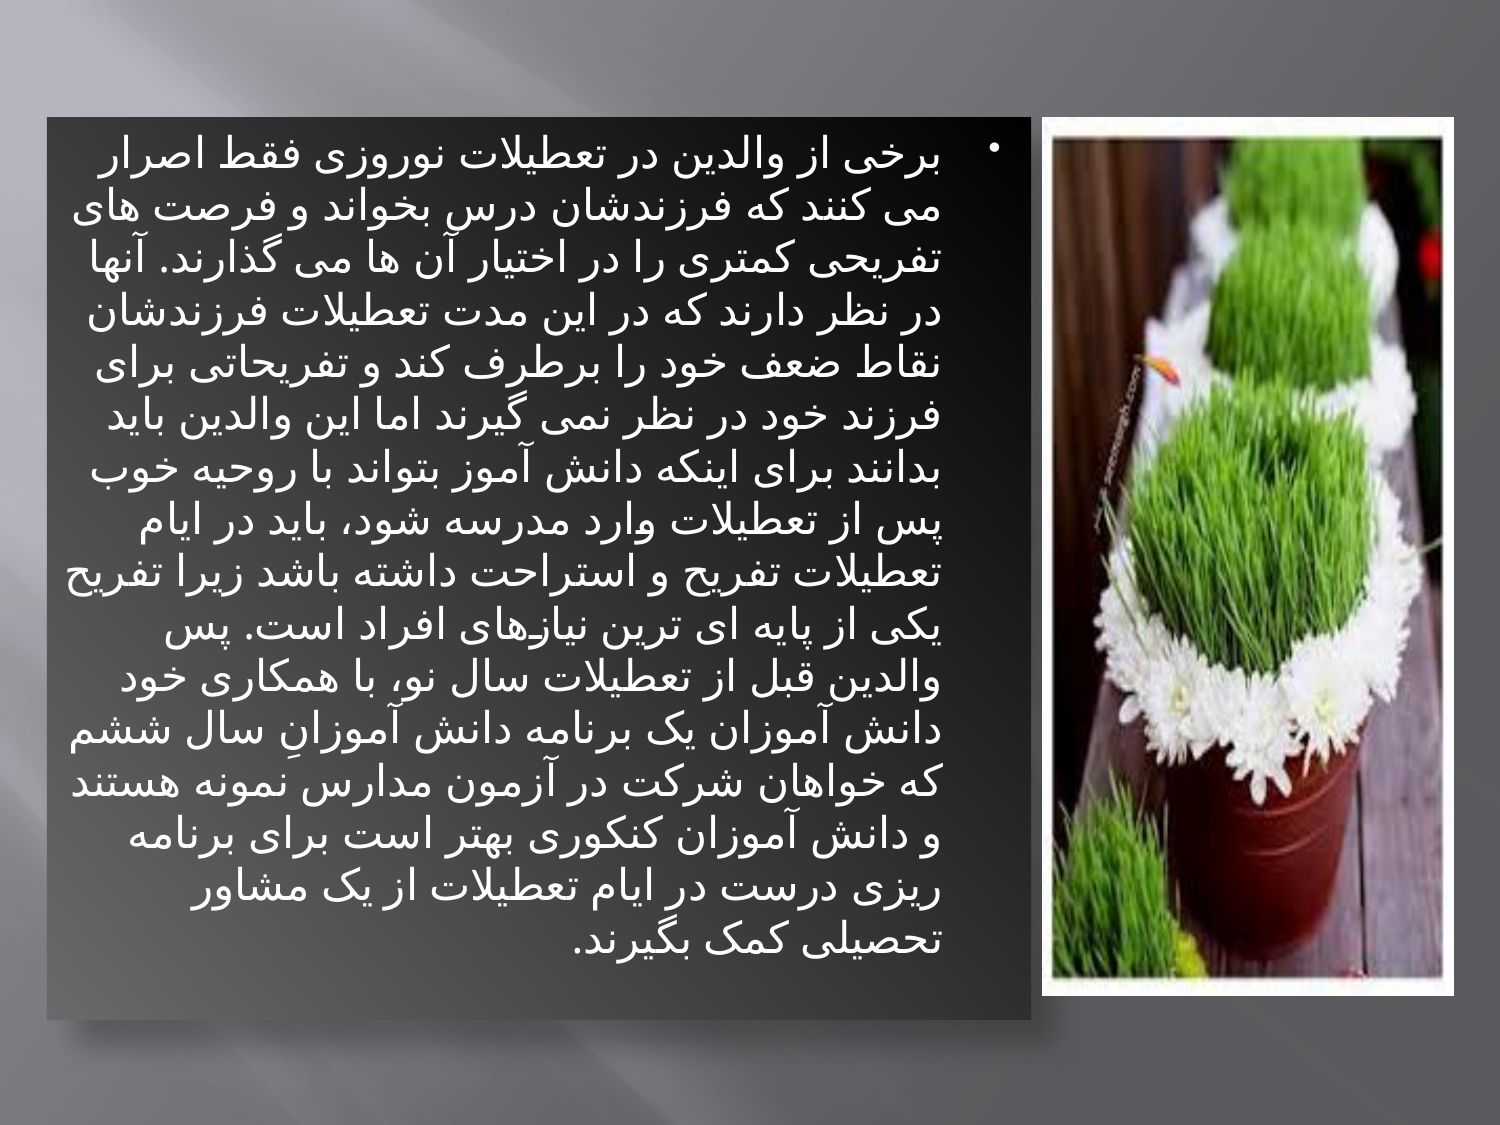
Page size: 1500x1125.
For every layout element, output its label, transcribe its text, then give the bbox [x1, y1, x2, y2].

picture [1042, 116, 1454, 997]
list برخی از والدین در تعطیلات نوروزی فقط اصرار می کنند که فرزندشان درس بخواند و فرصت های تفریحی کمتری را در اختیار آن ها می گذارند. آنها در نظر دارند که در این مدت تعطیلات فرزندشان نقاط ضعف خود را برطرف کند و تفریحاتی برای فرزند خود در نظر نمی گیرند اما این والدین باید بدانند برای اینکه دانش آموز بتواند با روحیه خوب پس از تعطیلات وارد مدرسه شود، باید در ایام تعطیلات تفریح و استراحت داشته باشد زیرا تفریح یکی از پایه ای ترین نیازهای افراد است. پس والدین قبل از تعطیلات سال نو، با همکاری خود دانش آموزان یک برنامه دانش آموزانِ سال ششم که خواهان شرکت در آزمون مدارس نمونه هستند و دانش آموزان کنکوری بهتر است برای برنامه ریزی درست در ایام تعطیلات از یک مشاور تحصیلی کمک بگیرند. [46, 117, 1032, 1020]
